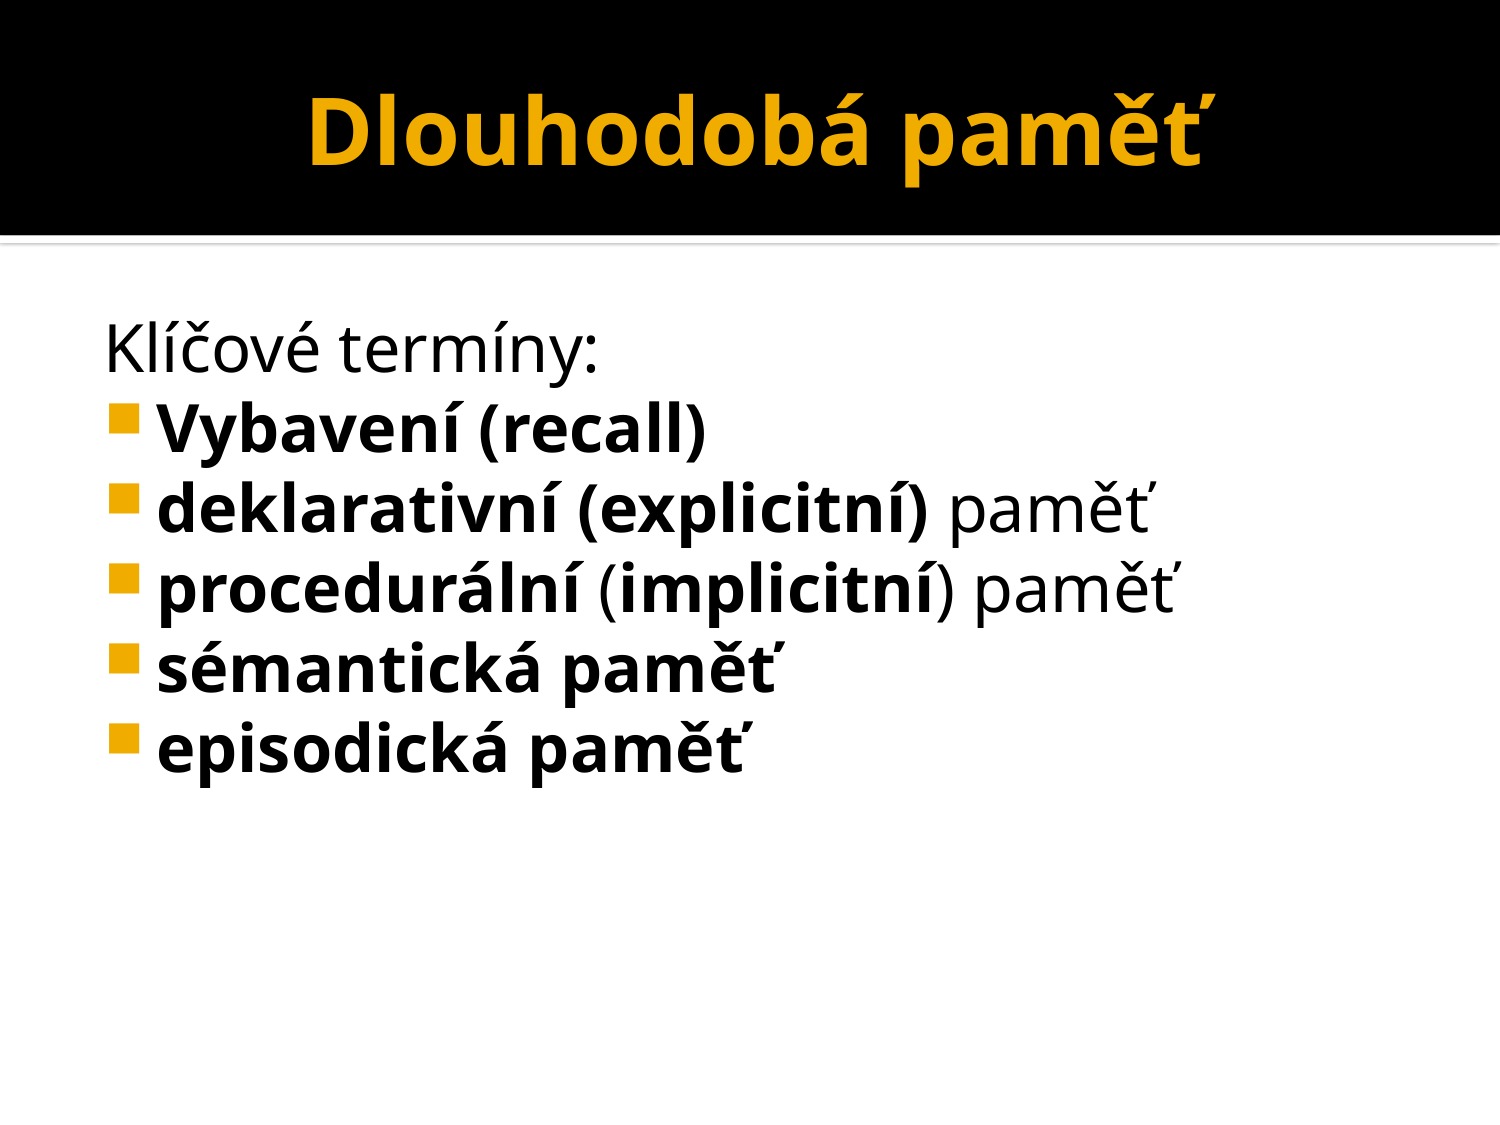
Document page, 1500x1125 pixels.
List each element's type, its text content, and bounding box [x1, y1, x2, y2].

list Klíčové termíny: Vybavení (recall) deklarativní (explicitní) paměť procedurální (implicitní) paměť sémantická paměť episodická paměť [75, 291, 1425, 1050]
title Dlouhodobá paměť [75, 25, 1425, 231]
